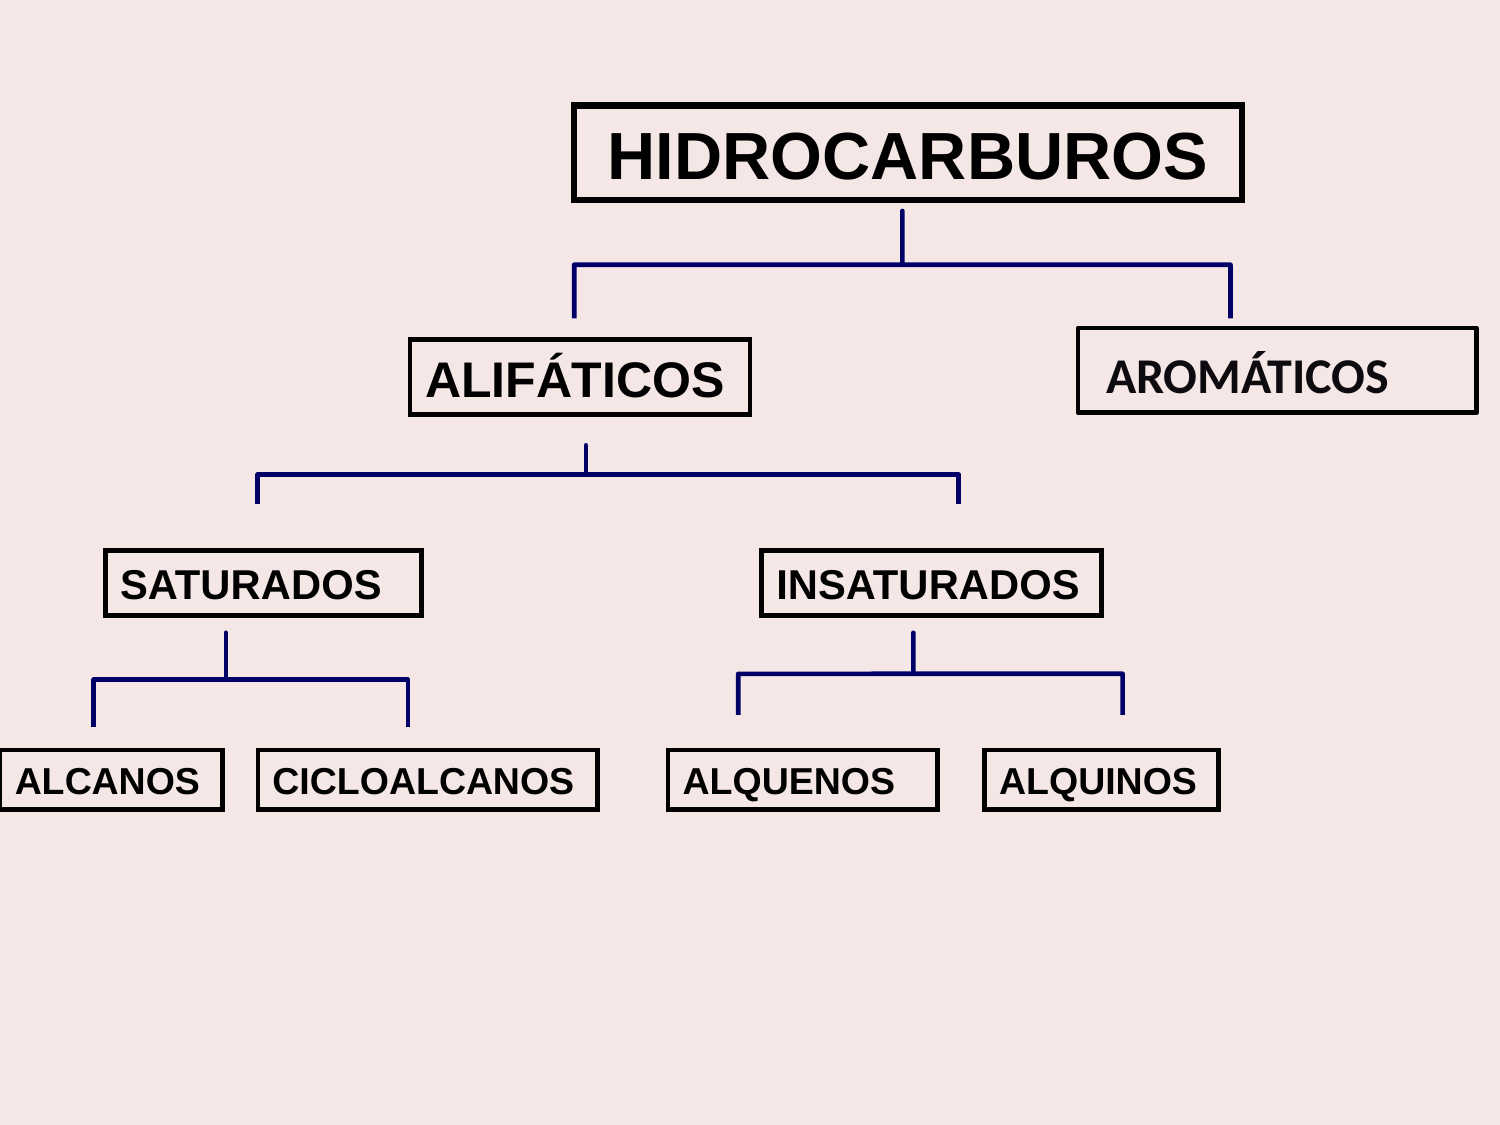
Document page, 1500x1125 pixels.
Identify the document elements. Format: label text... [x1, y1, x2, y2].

text_box SATURADOS [105, 550, 422, 616]
text_box ALQUENOS [667, 749, 938, 810]
text_box [737, 632, 1124, 715]
text_box [257, 444, 959, 504]
text_box INSATURADOS [761, 550, 1102, 616]
text_box [93, 632, 409, 727]
text_box [573, 210, 1232, 319]
text_box AROMÁTICOS [1078, 328, 1477, 413]
text_box HIDROCARBUROS [574, 105, 1243, 201]
text_box CICLOALCANOS [257, 749, 598, 810]
text_box ALCANOS [0, 749, 223, 810]
text_box ALQUINOS [984, 749, 1219, 810]
text_box ALIFÁTICOS [410, 339, 750, 415]
